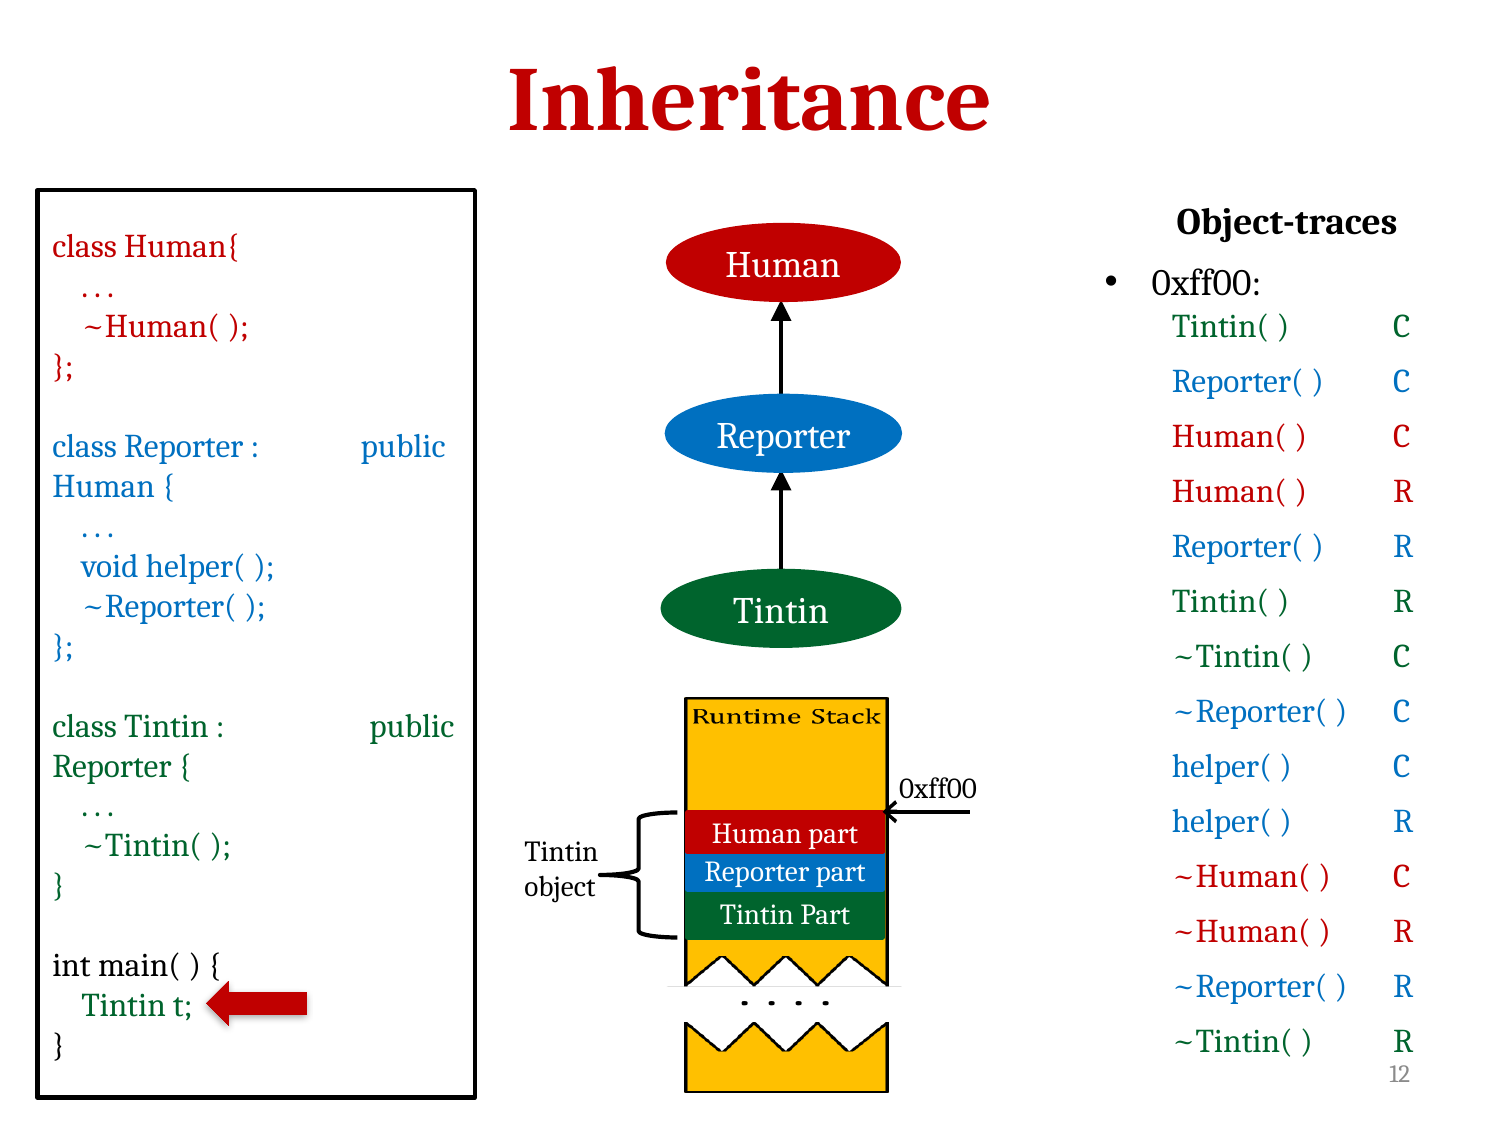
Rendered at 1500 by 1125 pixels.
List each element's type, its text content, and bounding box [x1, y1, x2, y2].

text_box Tintin [660, 568, 902, 648]
table_cell R [1378, 465, 1418, 520]
text_box Tintin object [509, 824, 621, 910]
table_cell Reporter( ) [1157, 520, 1378, 575]
table_cell ~Reporter( ) [1157, 685, 1378, 740]
text_box [206, 981, 307, 1026]
table_cell C [1378, 630, 1418, 685]
table_cell Reporter( ) [1157, 355, 1378, 410]
table_cell R [1378, 520, 1418, 575]
table_cell ~Human( ) [1157, 905, 1378, 960]
table_cell ~Tintin( ) [1157, 1015, 1378, 1070]
picture [665, 696, 902, 1093]
text_box Object-traces [1161, 190, 1413, 250]
table_cell C [1378, 410, 1418, 465]
text_box Human [665, 222, 901, 303]
table_cell C [1378, 685, 1418, 740]
title Inheritance [24, 24, 1475, 163]
table_cell ~Tintin( ) [1157, 630, 1378, 685]
table_cell C [1378, 740, 1418, 795]
table_cell R [1378, 905, 1418, 960]
table_header C [1378, 300, 1418, 355]
text_box Reporter [664, 393, 903, 473]
text_box 0xff00: [1089, 250, 1277, 531]
table_cell Human( ) [1157, 410, 1378, 465]
table_cell helper( ) [1157, 740, 1378, 795]
table_cell R [1378, 960, 1418, 1015]
text_box [621, 811, 660, 939]
table_cell Tintin( ) [1157, 575, 1378, 630]
table_cell Human( ) [1157, 465, 1378, 520]
slide_number 12 [1074, 1042, 1425, 1103]
text_box 0xff00 [906, 762, 992, 813]
table_header Tintin( ) [1157, 300, 1378, 355]
table_cell R [1378, 795, 1418, 850]
table_cell C [1378, 850, 1418, 905]
table_cell ~Reporter( ) [1157, 960, 1378, 1015]
table_cell C [1378, 355, 1418, 410]
table_cell R [1378, 575, 1418, 630]
text_box class Human{ . . . ~Human( ); }; class Reporter : public Human { . . . void helper( ); ~Reporter( ); }; class Tintin : public Reporter { . . . ~Tintin( ); } int main( ) { Tintin t; } [35, 188, 477, 1100]
table_cell helper( ) [1157, 795, 1378, 850]
table_cell ~Human( ) [1157, 850, 1378, 905]
table_cell R [1378, 1015, 1418, 1070]
